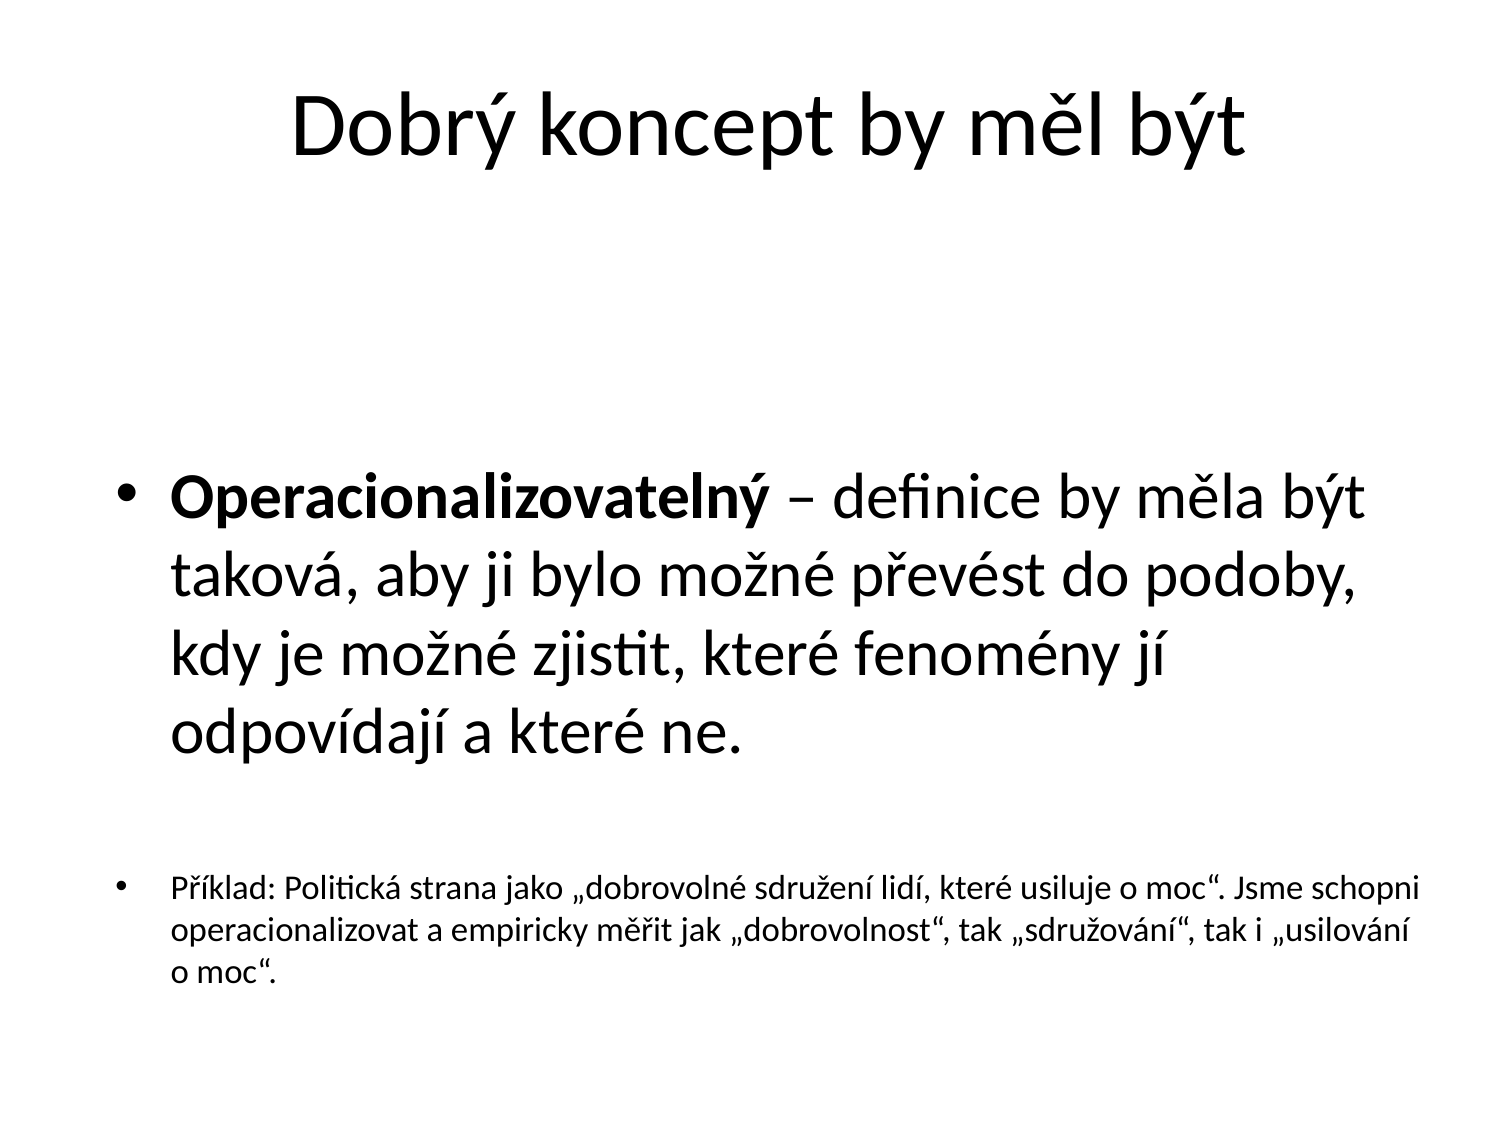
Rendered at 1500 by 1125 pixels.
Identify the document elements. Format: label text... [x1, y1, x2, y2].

title Dobrý koncept by měl být [100, 37, 1438, 200]
list Operacionalizovatelný – definice by měla být taková, aby ji bylo možné převést do podoby, kdy je možné zjistit, které fenomény jí odpovídají a které ne. Příklad: Politická strana jako „dobrovolné sdružení lidí, které usiluje o moc“. Jsme schopni operacionalizovat a empiricky měřit jak „dobrovolnost“, tak „sdružování“, tak i „usilování o moc“. [100, 262, 1438, 1000]
